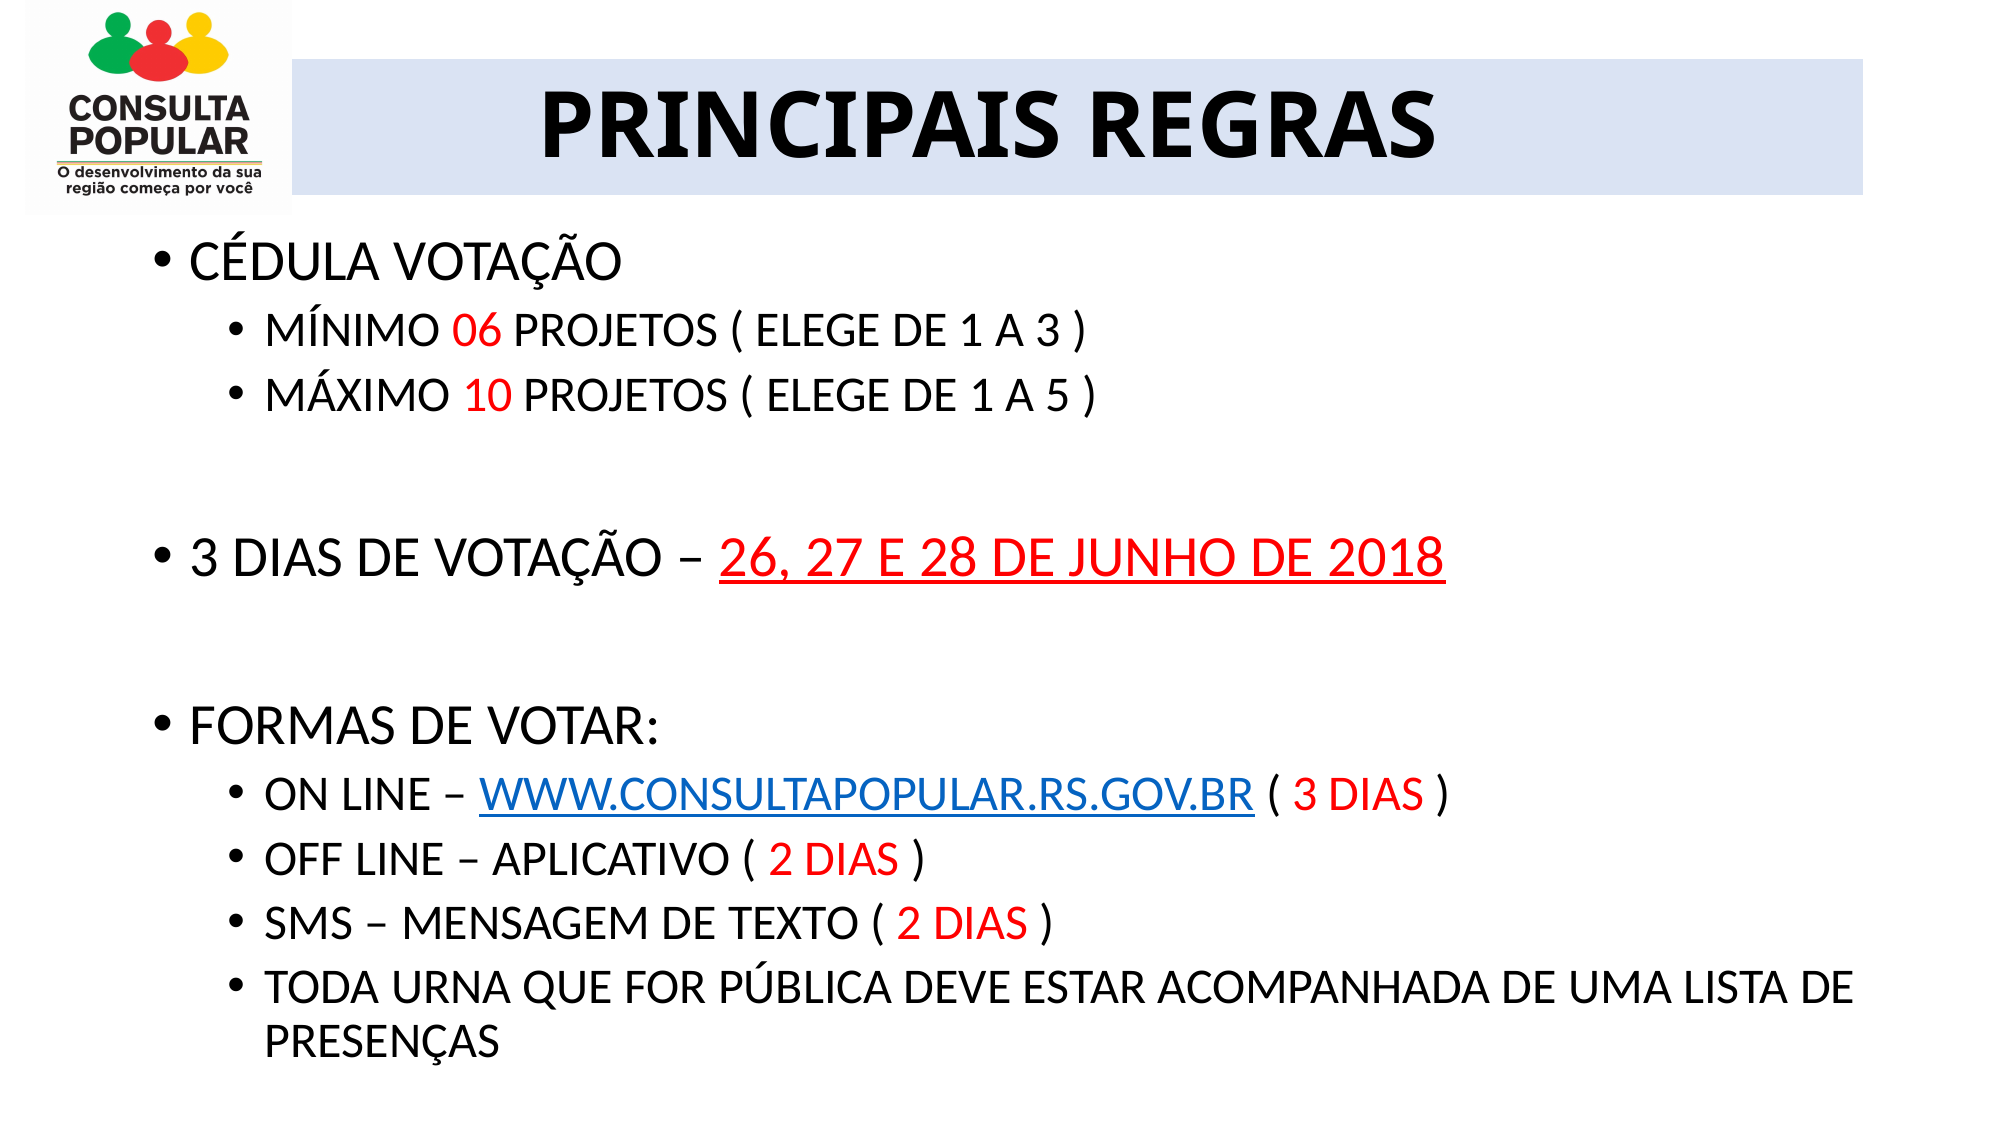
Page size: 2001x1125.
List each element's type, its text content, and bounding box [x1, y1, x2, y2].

list CÉDULA VOTAÇÃO MÍNIMO 06 PROJETOS ( ELEGE DE 1 A 3 ) MÁXIMO 10 PROJETOS ( ELEGE DE 1 A 5 ) 3 DIAS DE VOTAÇÃO – 26, 27 E 28 DE JUNHO DE 2018 FORMAS DE VOTAR: ON LINE – WWW.CONSULTAPOPULAR.RS.GOV.BR ( 3 DIAS ) OFF LINE – APLICATIVO ( 2 DIAS ) SMS – MENSAGEM DE TEXTO ( 2 DIAS ) TODA URNA QUE FOR PÚBLICA DEVE ESTAR ACOMPANHADA DE UMA LISTA DE PRESENÇAS [137, 222, 1968, 1089]
title PRINCIPAIS REGRAS [292, 59, 1863, 195]
picture [25, 0, 292, 215]
